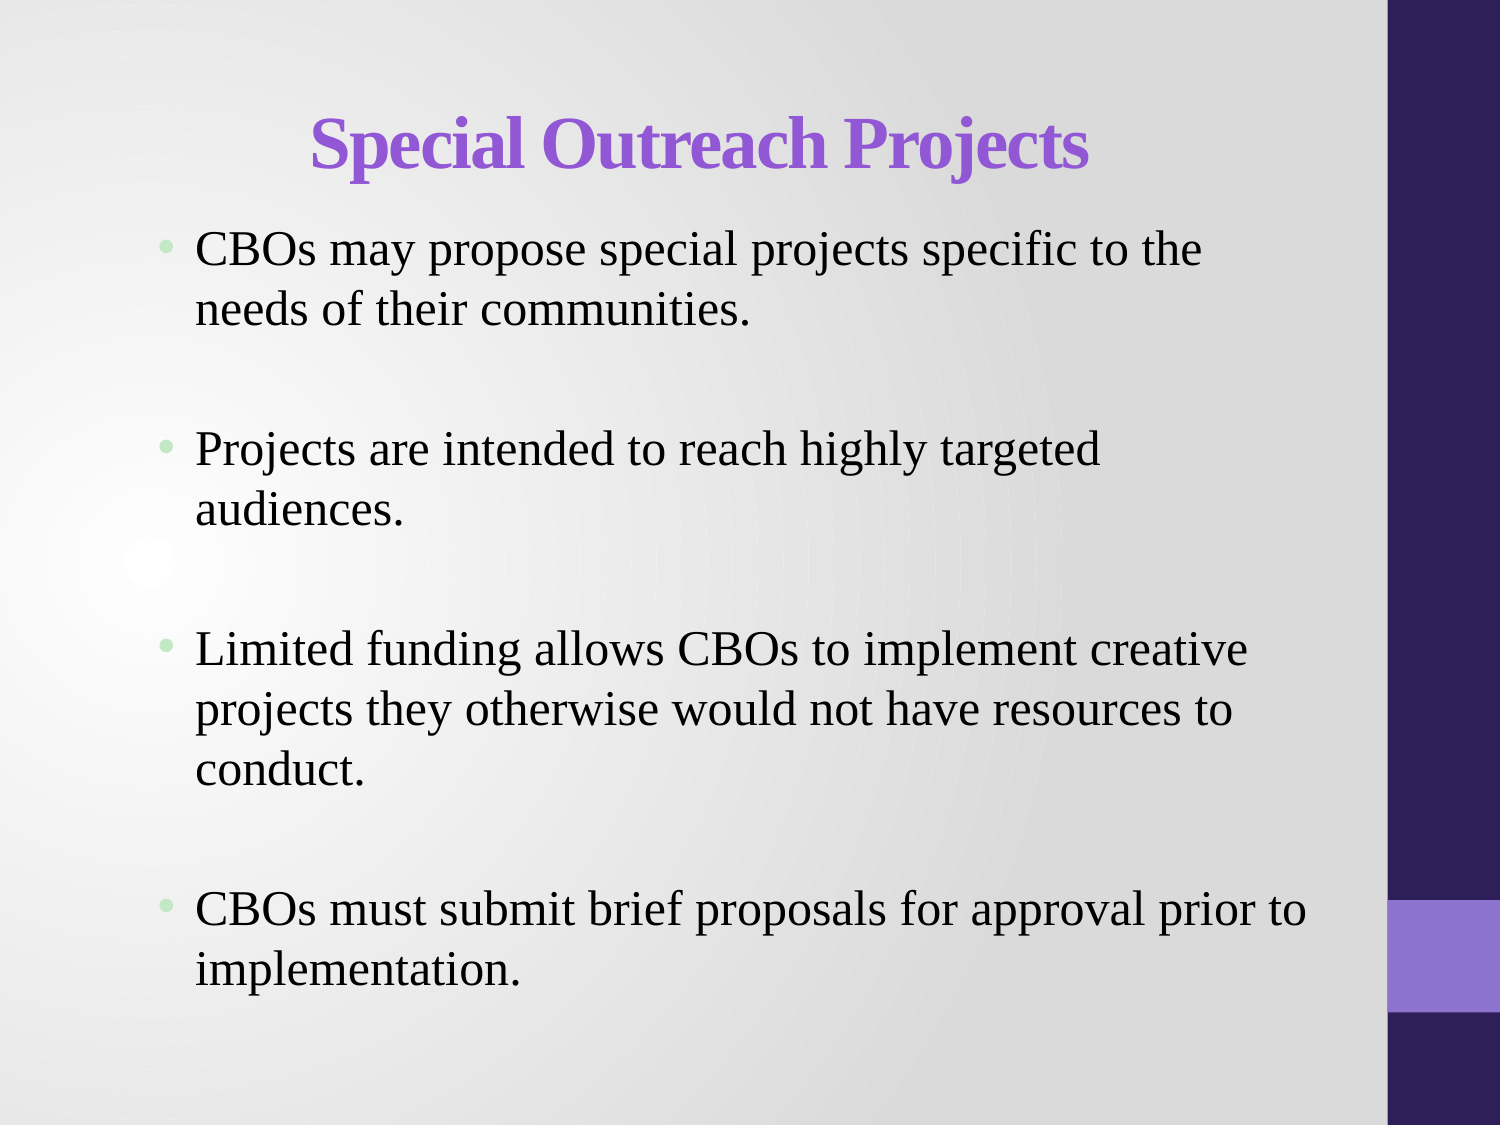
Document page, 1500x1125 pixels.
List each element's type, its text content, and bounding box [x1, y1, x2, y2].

title Special Outreach Projects [75, 45, 1325, 208]
list CBOs may propose special projects specific to the needs of their communities. Projects are intended to reach highly targeted audiences. Limited funding allows CBOs to implement creative projects they otherwise would not have resources to conduct. CBOs must submit brief proposals for approval prior to implementation. [75, 208, 1325, 1050]
